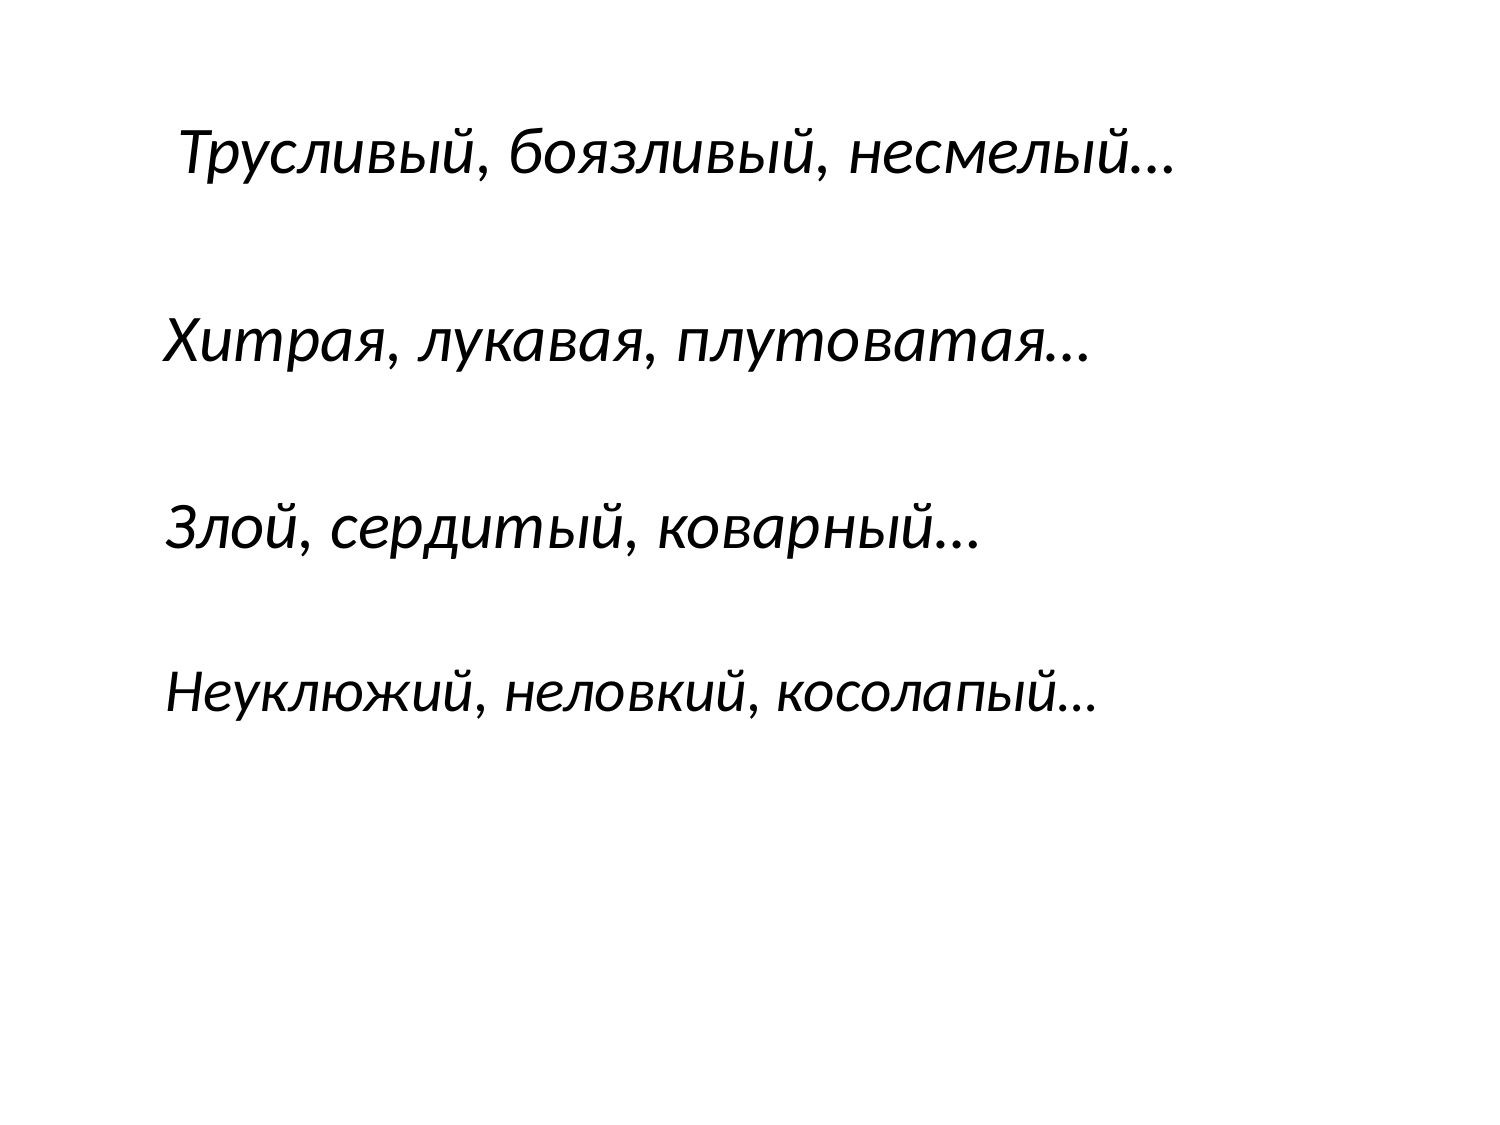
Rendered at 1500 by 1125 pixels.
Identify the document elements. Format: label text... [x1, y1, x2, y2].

text_box Злой, сердитый, коварный… [149, 474, 1125, 570]
list Неуклюжий, неловкий, косолапый… [150, 612, 1300, 738]
text_box Трусливый, боязливый, несмелый… [162, 99, 1275, 195]
text_box Хитрая, лукавая, плутоватая… [150, 287, 1325, 383]
